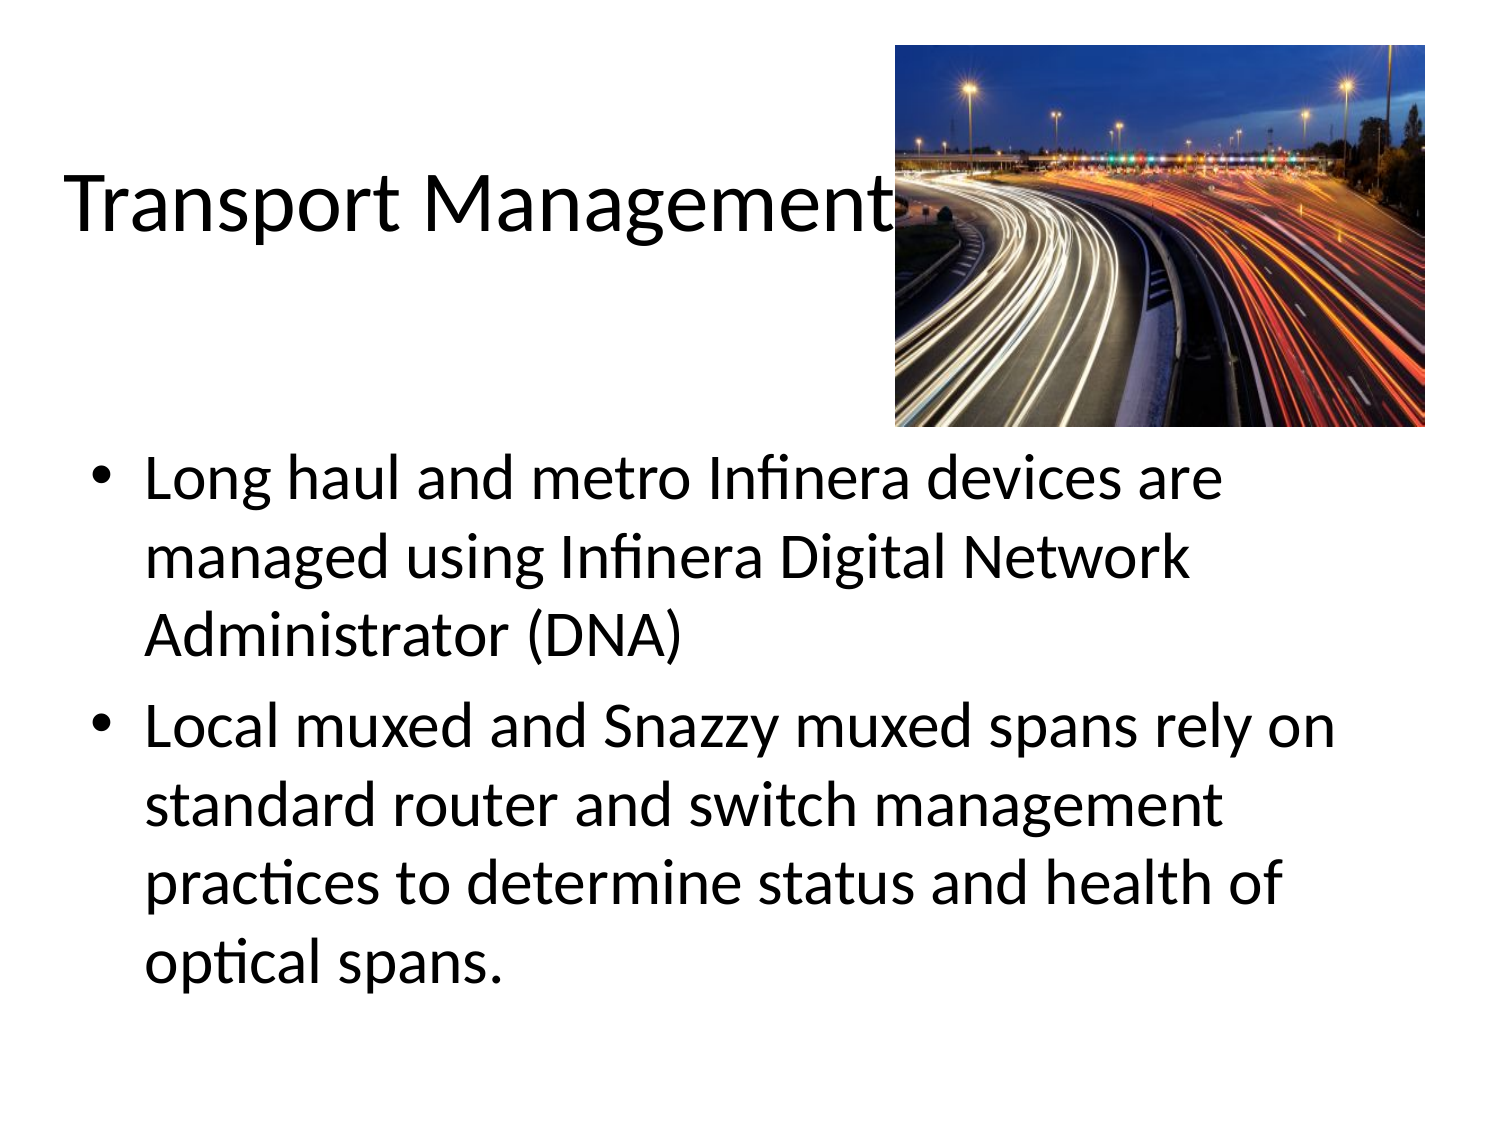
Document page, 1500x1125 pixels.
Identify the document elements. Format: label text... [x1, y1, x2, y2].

title Transport Management [46, 89, 890, 304]
list Long haul and metro Infinera devices are managed using Infinera Digital Network Administrator (DNA) Local muxed and Snazzy muxed spans rely on standard router and switch management practices to determine status and health of optical spans. [75, 426, 1425, 1005]
picture [895, 44, 1426, 427]
